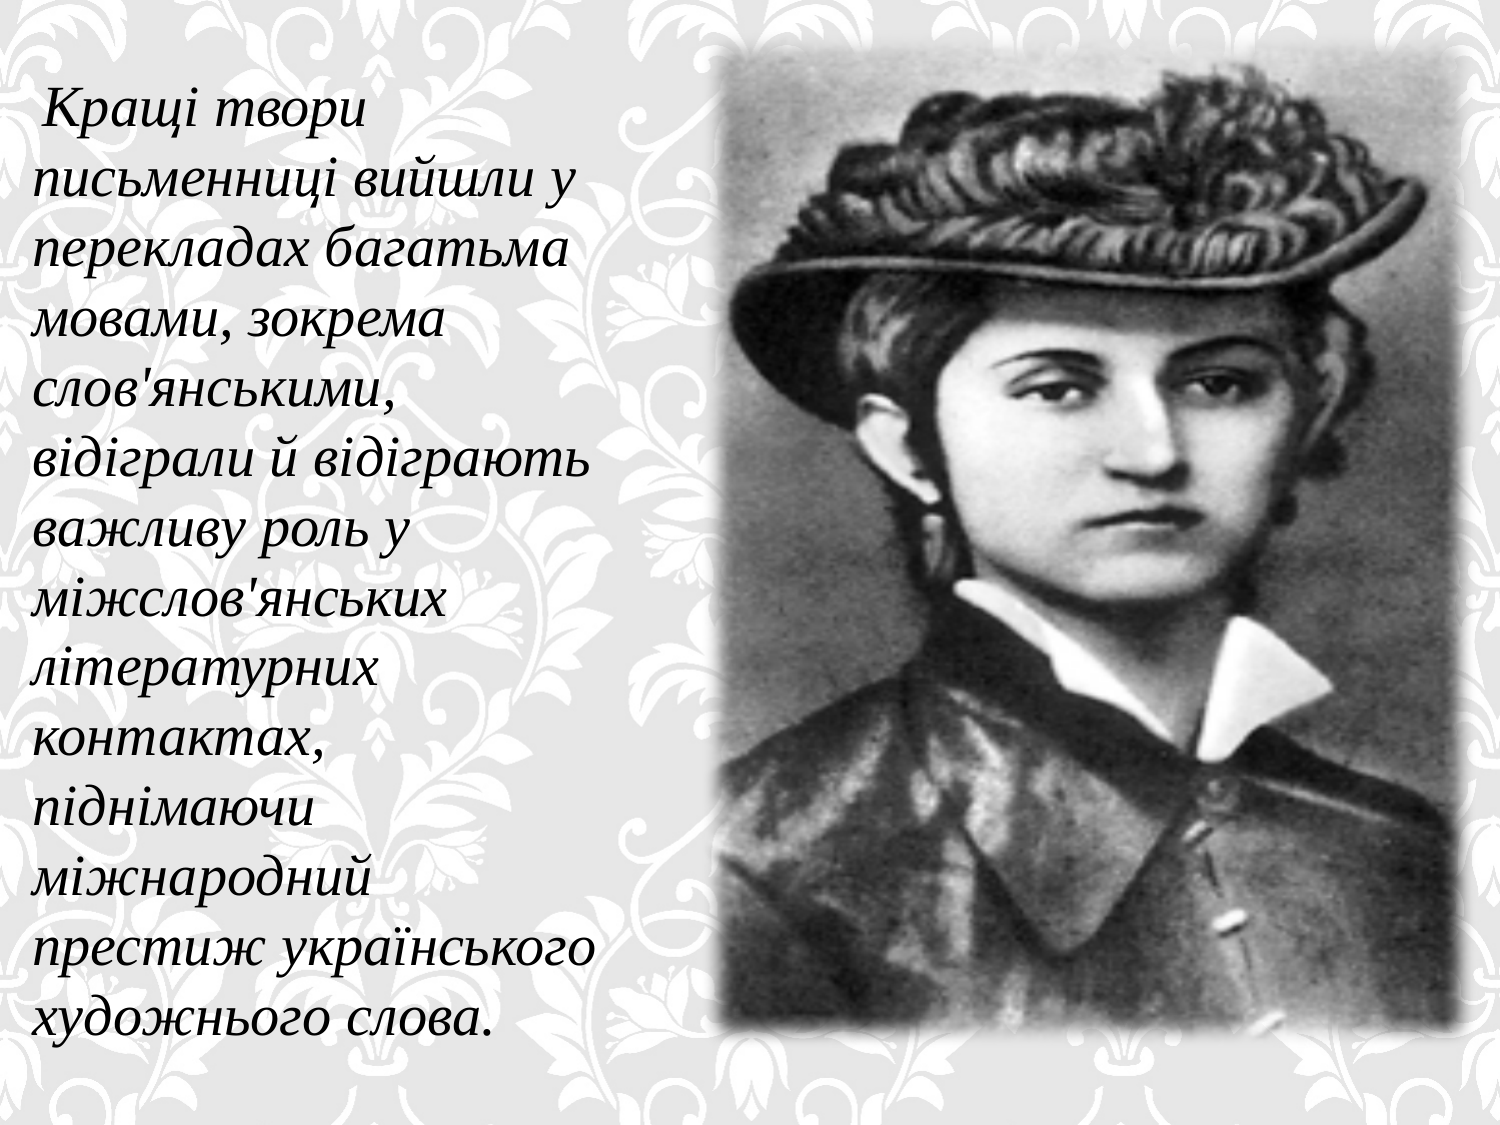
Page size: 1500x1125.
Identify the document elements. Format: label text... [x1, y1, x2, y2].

text_box Кращі твори письменниці вийшли у перекладах багатьма мовами, зокрема слов'янськими, відіграли й відіграють важливу роль у міжслов'янських літературних контактах, піднімаючи міжнародний престиж українського художнього слова. [17, 60, 614, 1055]
picture [702, 30, 1477, 1048]
